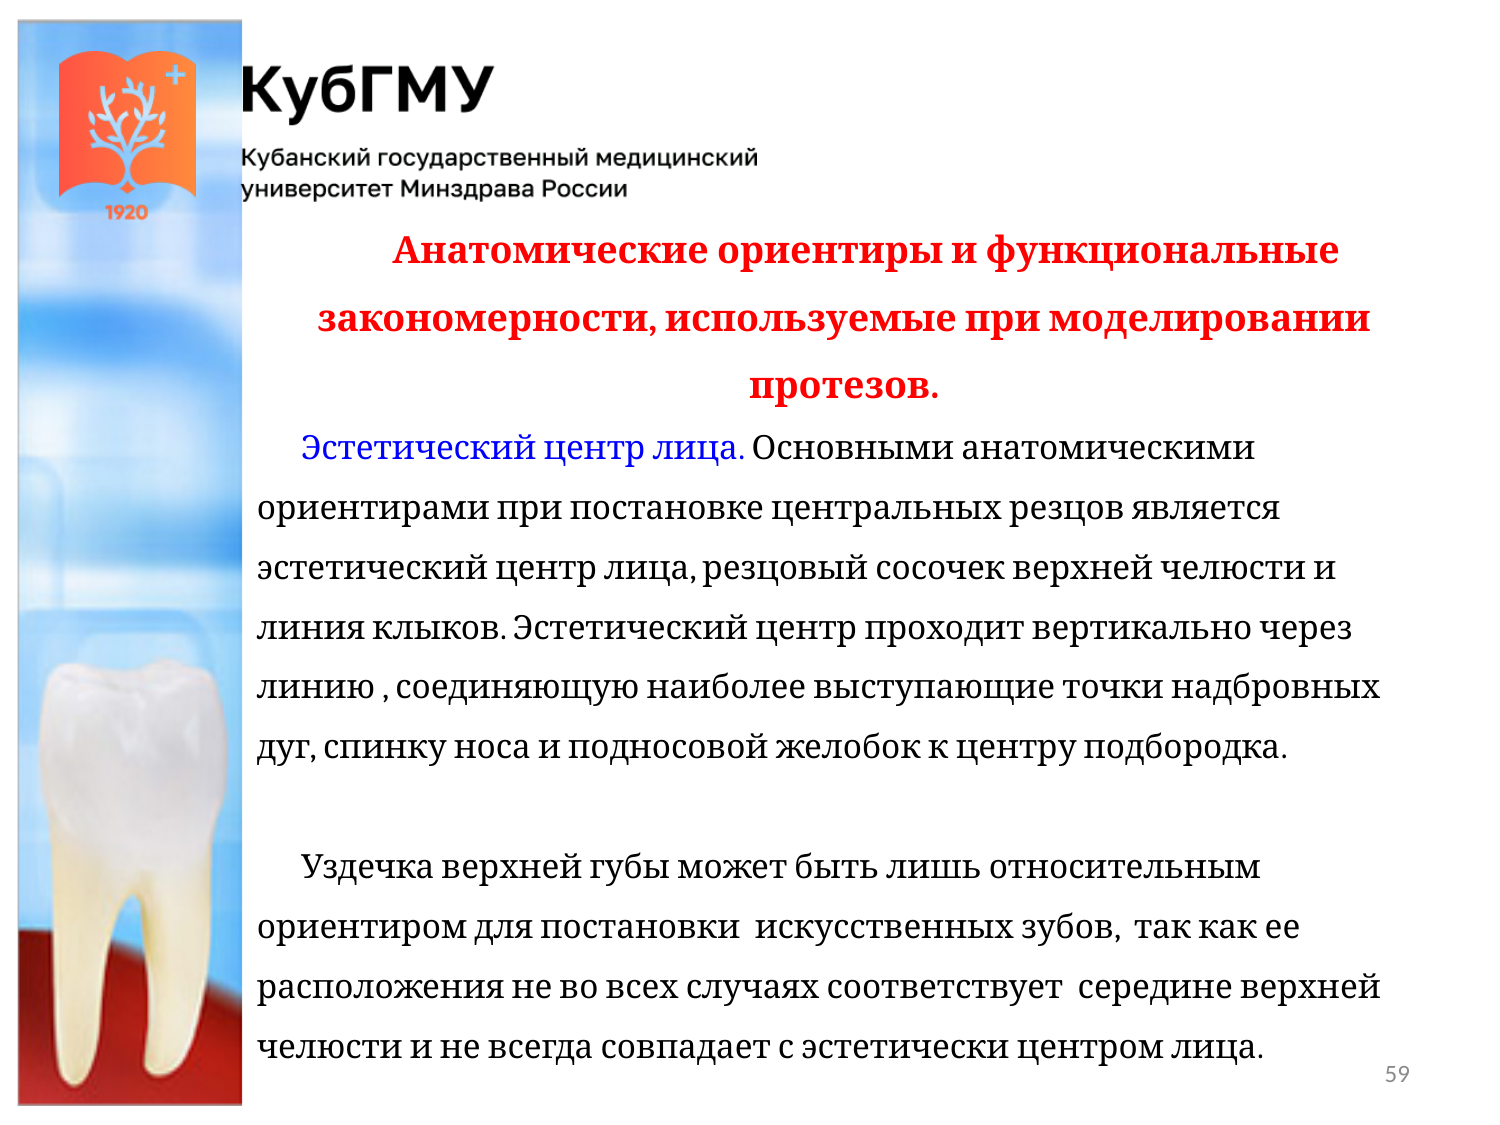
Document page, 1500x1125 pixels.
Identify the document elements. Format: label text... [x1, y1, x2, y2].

picture [17, 18, 757, 1107]
slide_number 59 [1074, 1073, 1425, 1103]
text_box Анатомические ориентиры и функциональные закономерности, используемые при моделировании протезов. Эстетический центр лица. Основными анатомическими ориентирами при постановке центральных резцов является эстетический центр лица, резцовый сосочек верхней челюсти и линия клыков. Эстетический центр проходит вертикально через линию , соединяющую наиболее выступающие точки надбровных дуг, спинку носа и подносовой желобок к центру подбородка. Уздечка верхней губы может быть лишь относительным ориентиром для постановки искусственных зубов, так как ее расположения не во всех случаях соответствует середине верхней челюсти и не всегда совпадает с эстетически центром лица. [247, 196, 1447, 1073]
